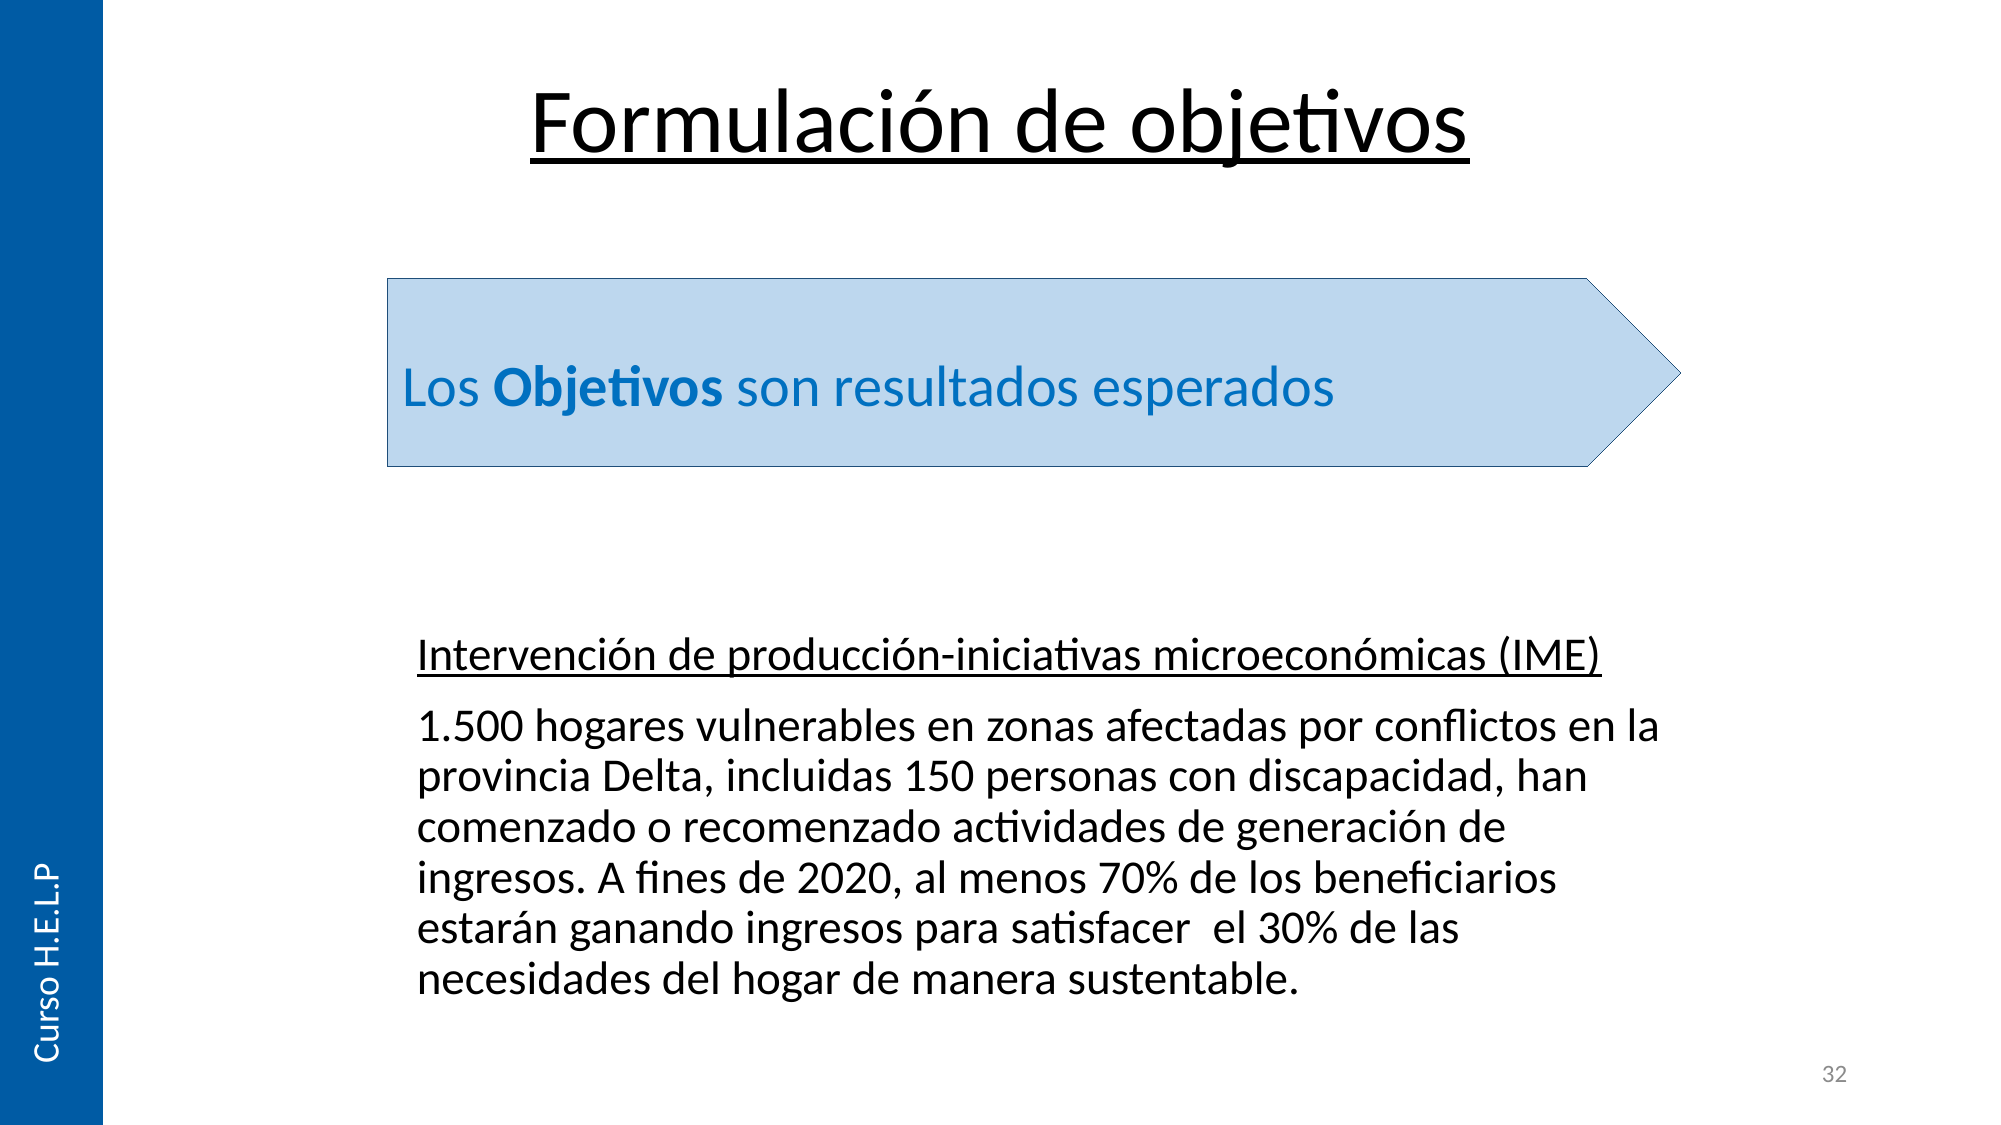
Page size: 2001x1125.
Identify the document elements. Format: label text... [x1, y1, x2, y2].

title Formulación de objetivos [324, 45, 1675, 201]
text_box [0, 0, 104, 1125]
text_box Los Objetivos son resultados esperados [387, 278, 1681, 467]
slide_number 32 [1412, 1042, 1863, 1103]
text_box Curso H.E.L.P [13, 860, 90, 1079]
list Intervención de producción-iniciativas microeconómicas (IME) 1.500 hogares vulnerables en zonas afectadas por conflictos en la provincia Delta, incluidas 150 personas con discapacidad, han comenzado o recomenzado actividades de generación de ingresos. A fines de 2020, al menos 70% de los beneficiarios estarán ganando ingresos para satisfacer el 30% de las necesidades del hogar de manera sustentable. [366, 494, 1702, 1015]
